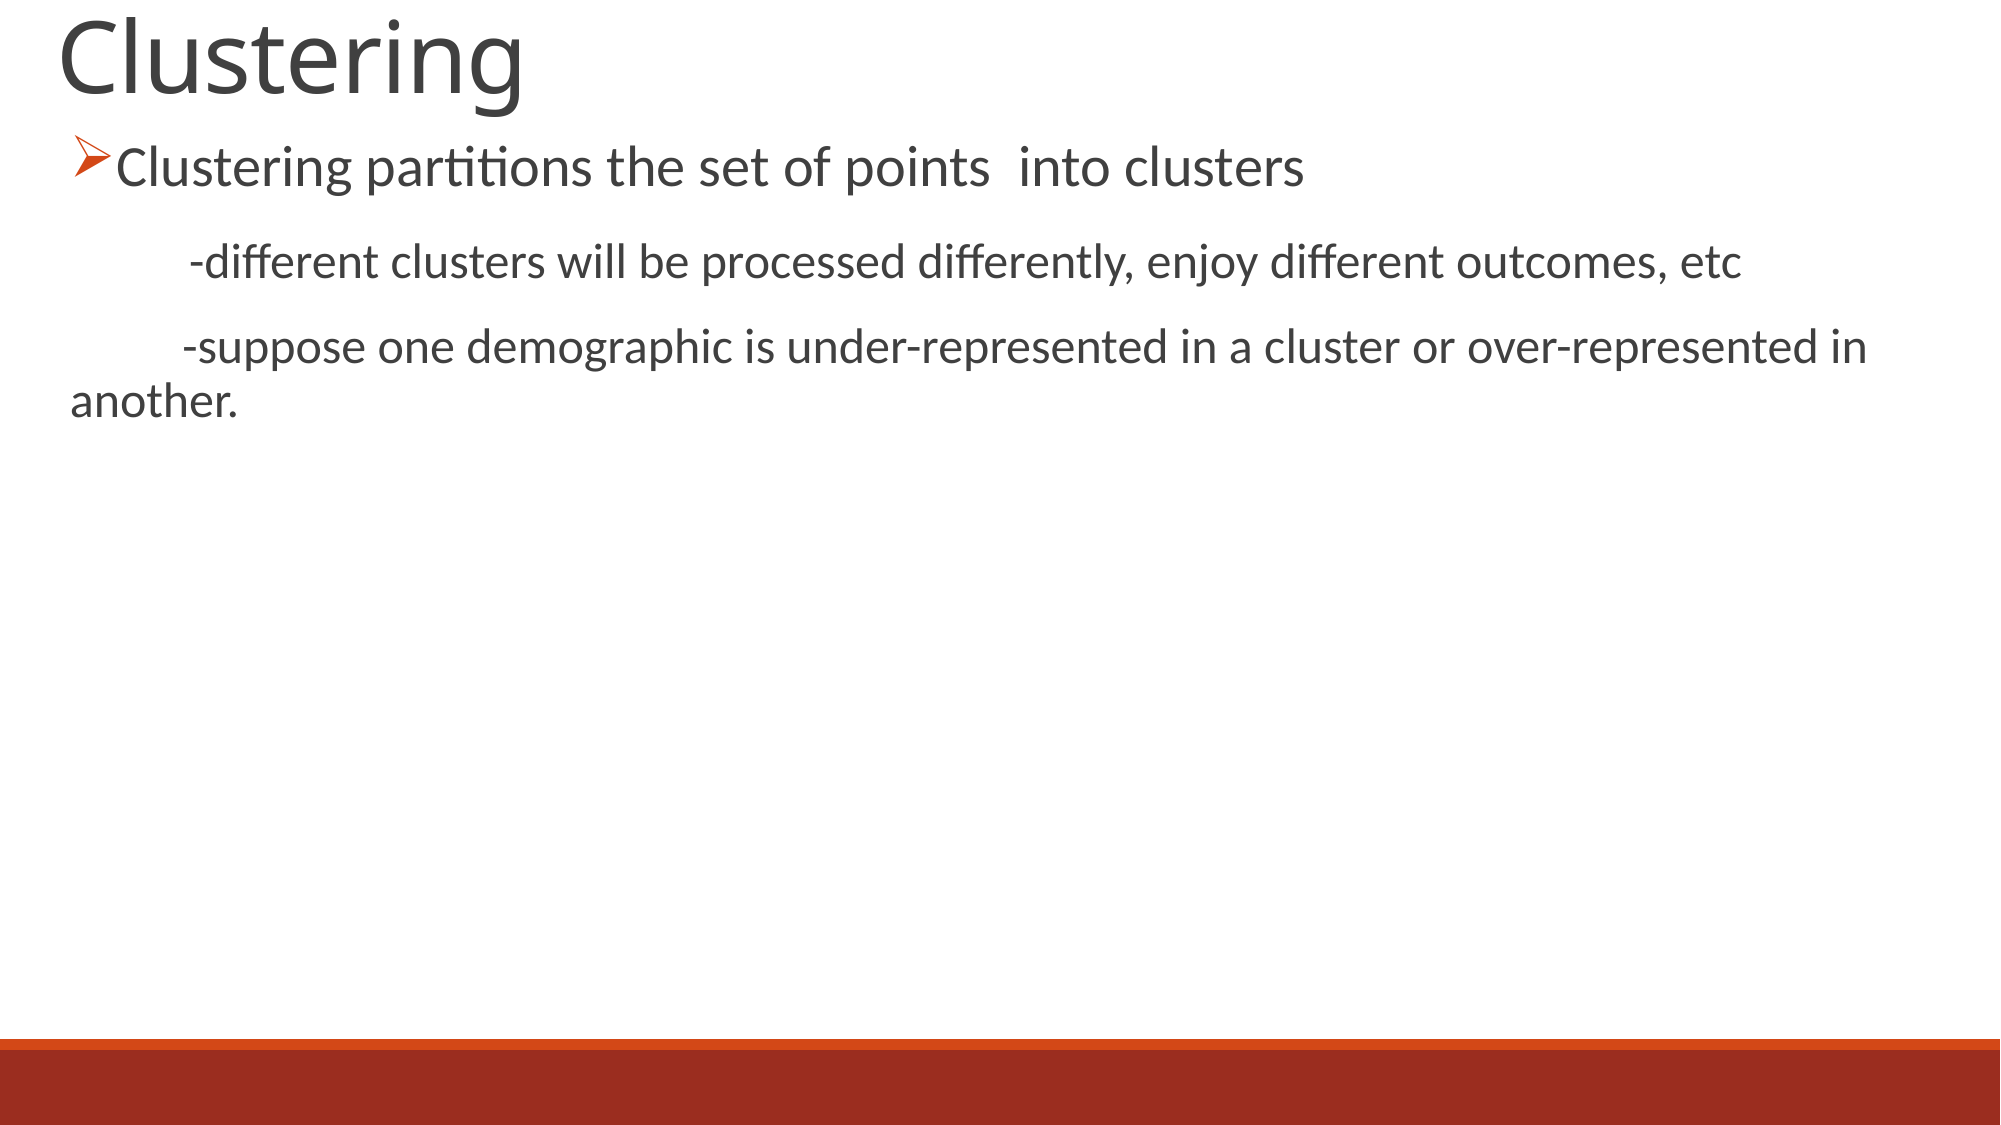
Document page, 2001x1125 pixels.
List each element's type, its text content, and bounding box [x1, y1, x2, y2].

title Some Considerations for Fairness in Clustering [41, 0, 2000, 122]
text_box [127, 306, 1972, 1125]
